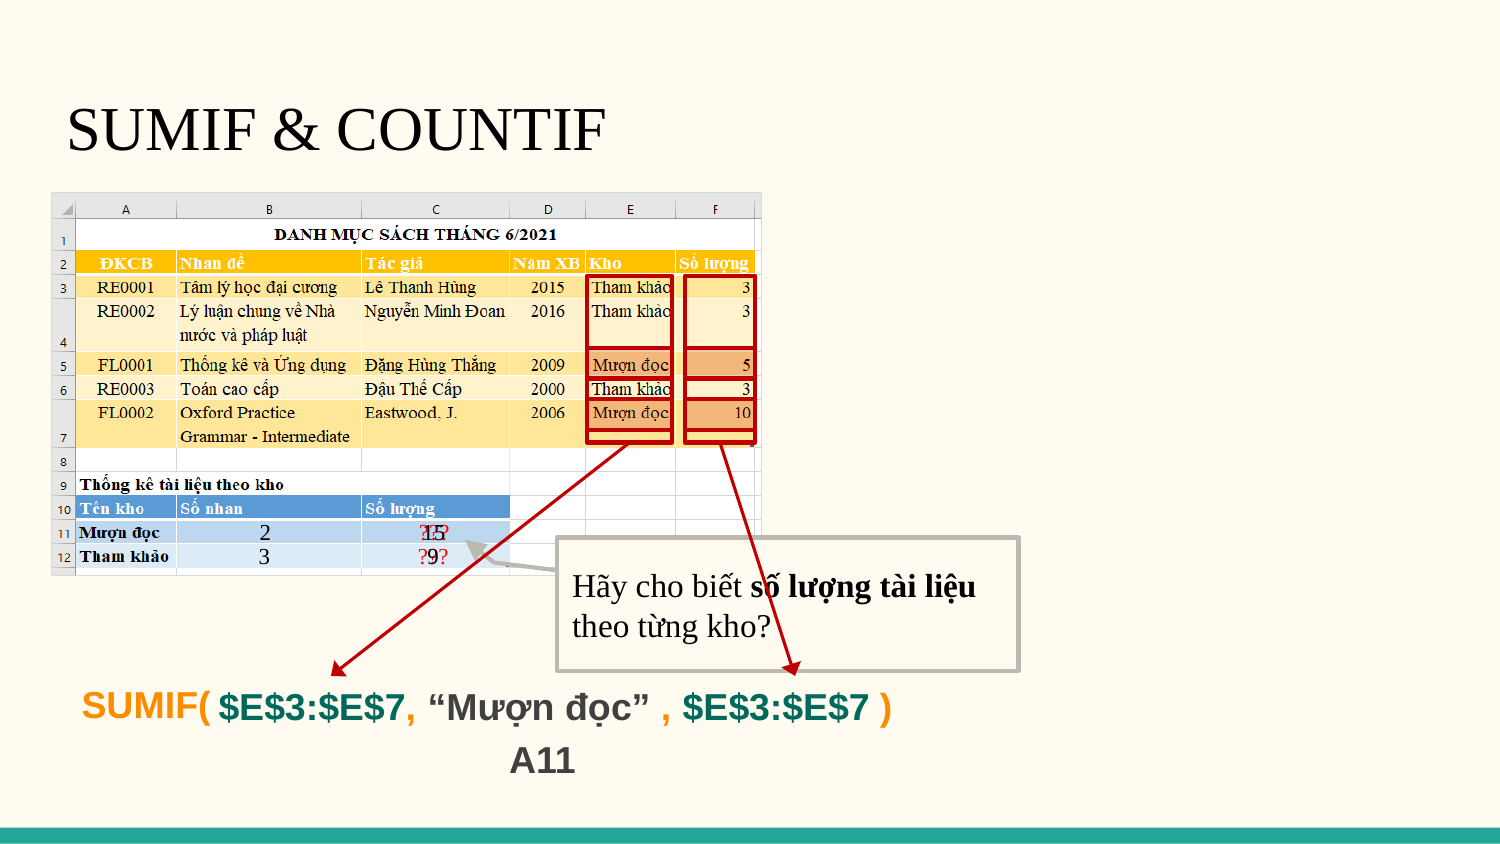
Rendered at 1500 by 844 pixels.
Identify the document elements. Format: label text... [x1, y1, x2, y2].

text_box SUMIF( [66, 674, 325, 734]
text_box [330, 442, 630, 677]
text_box A11 [399, 729, 686, 789]
text_box Hãy cho biết số lượng tài liệu theo từng kho? [633, 584, 714, 673]
title SUMIF & COUNTIF [51, 72, 1449, 174]
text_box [226, 509, 304, 578]
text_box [394, 509, 473, 578]
text_box “Mượn đọc” , [412, 675, 667, 729]
text_box Hãy cho biết số lượng tài liệu theo từng kho? [800, 535, 1021, 673]
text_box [719, 442, 796, 677]
picture [50, 191, 762, 577]
text_box $E$3:$E$7 ) [667, 675, 923, 736]
text_box $E$3:$E$7, [203, 675, 412, 736]
